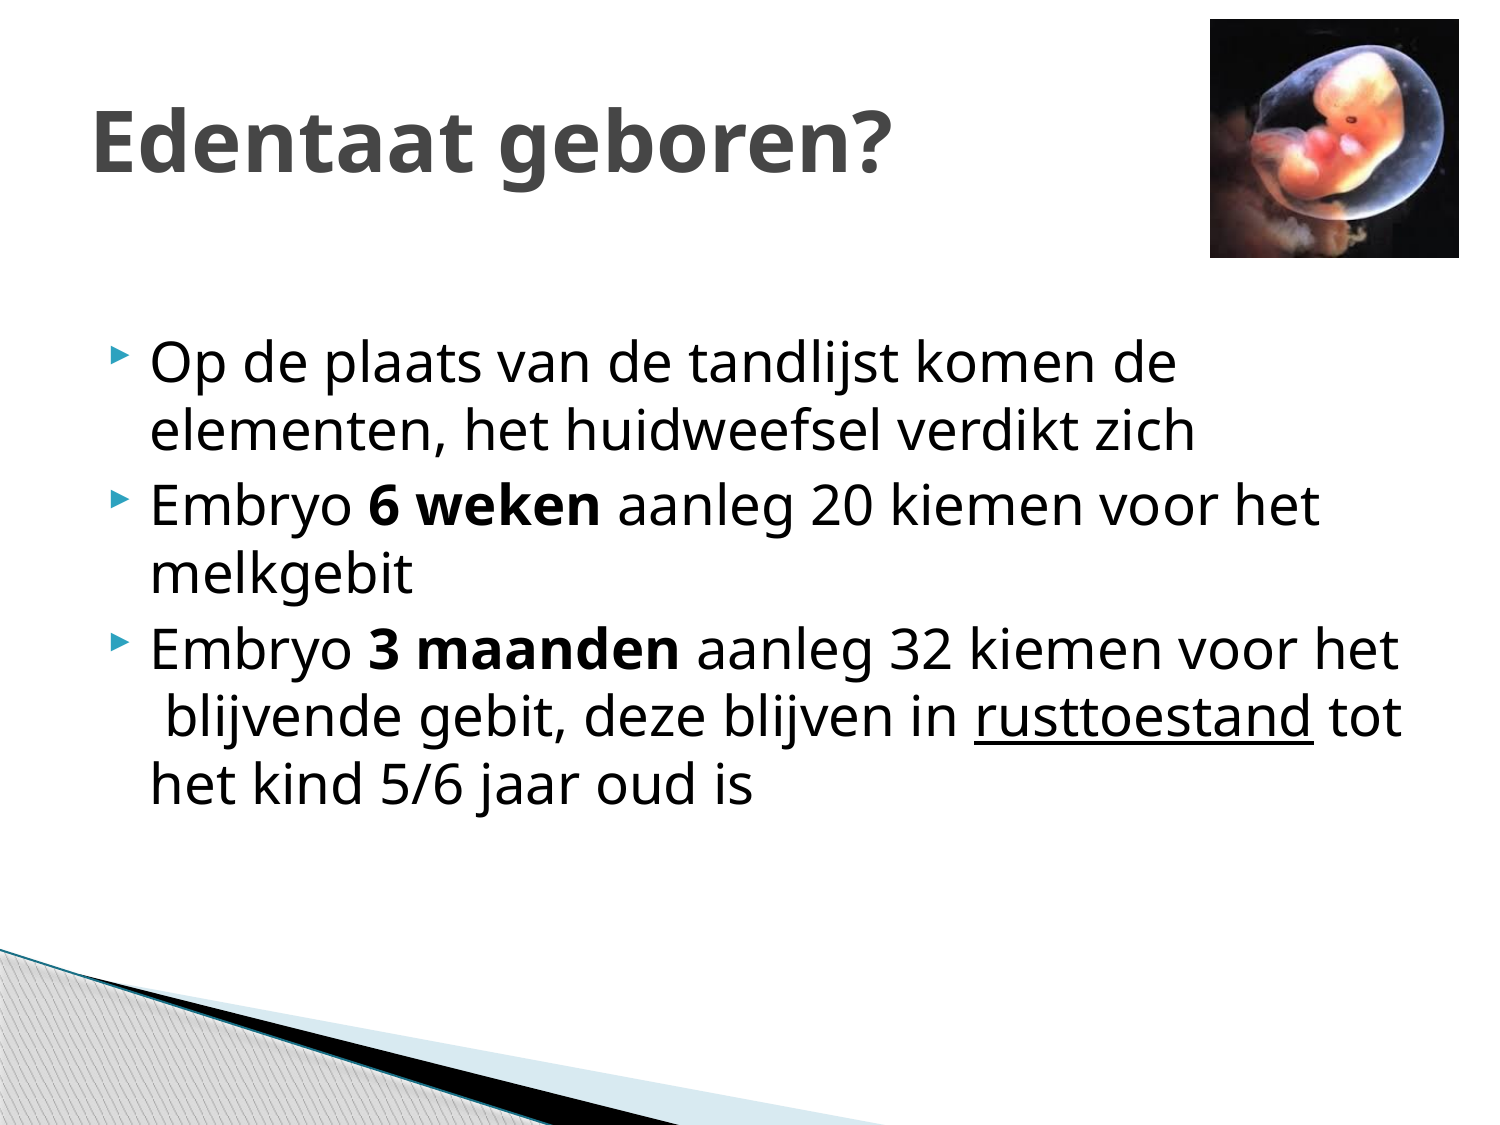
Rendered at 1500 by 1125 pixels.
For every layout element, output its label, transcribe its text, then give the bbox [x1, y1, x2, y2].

title Edentaat geboren? [75, 45, 1204, 233]
list Op de plaats van de tandlijst komen de elementen, het huidweefsel verdikt zich Embryo 6 weken aanleg 20 kiemen voor het melkgebit Embryo 3 maanden aanleg 32 kiemen voor het blijvende gebit, deze blijven in rusttoestand tot het kind 5/6 jaar oud is [75, 243, 1425, 986]
picture [1209, 18, 1459, 258]
